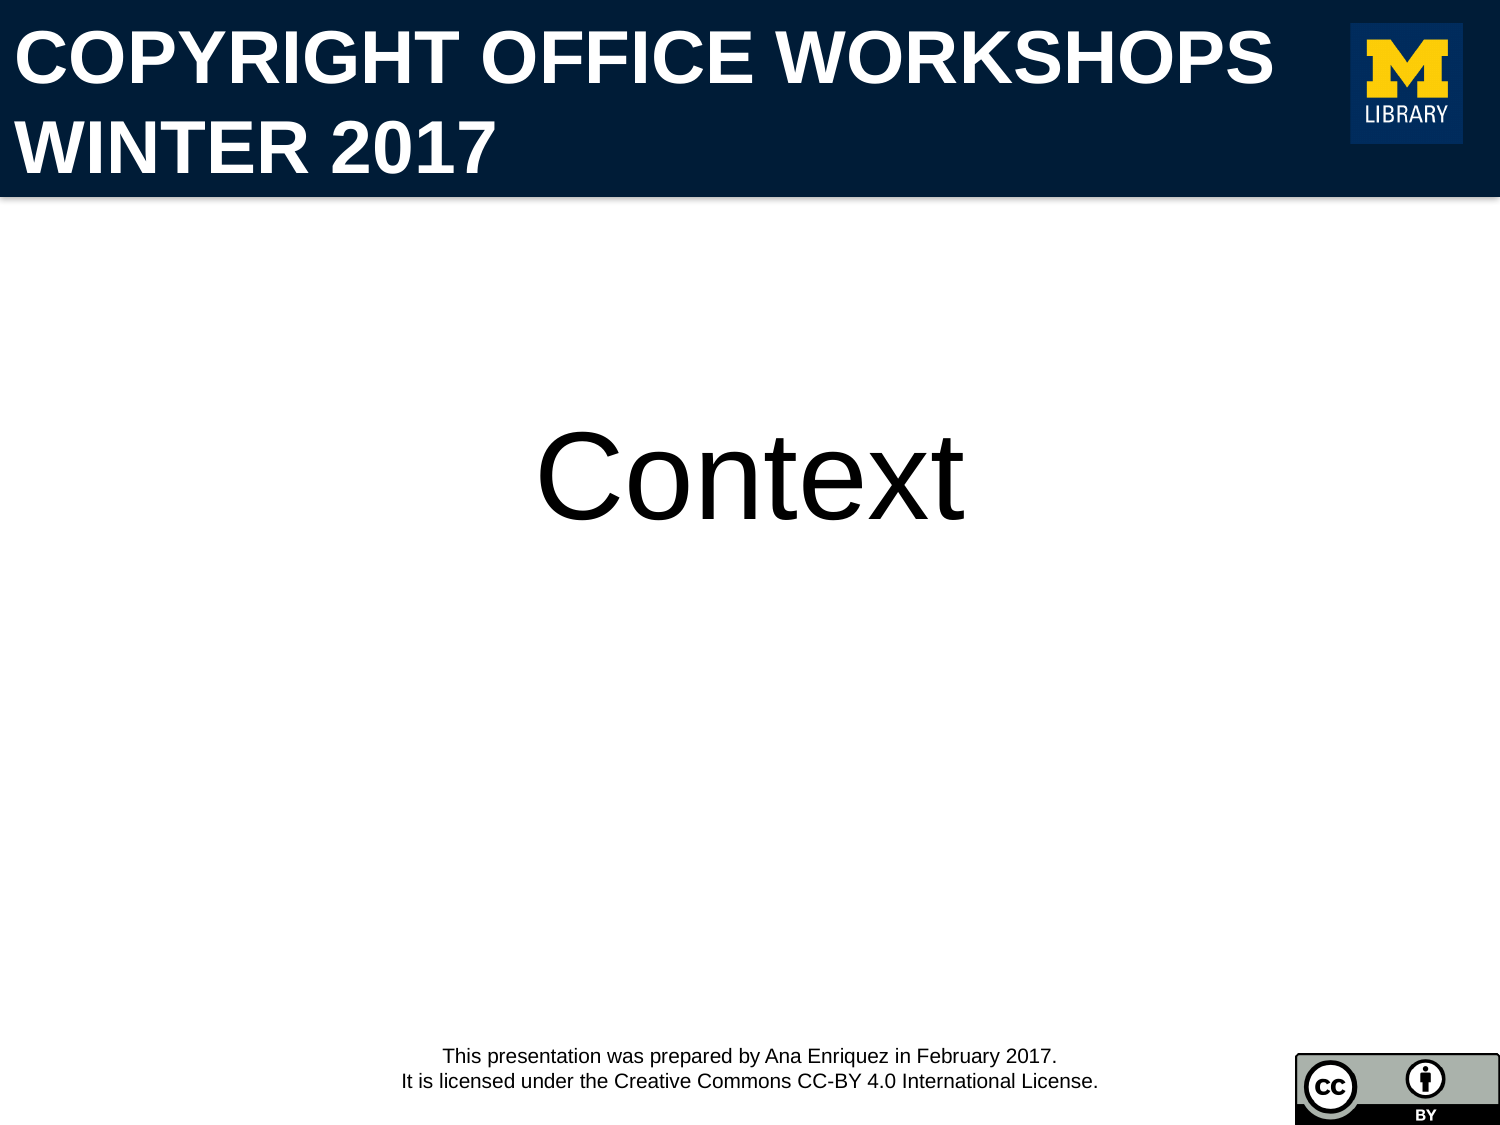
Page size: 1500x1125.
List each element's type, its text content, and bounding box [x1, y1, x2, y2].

title Context [112, 349, 1388, 591]
footer This presentation was prepared by Ana Enriquez in February 2017. It is licensed under the Creative Commons CC-BY 4.0 International License. [75, 1034, 1425, 1095]
picture [1295, 1053, 1500, 1125]
